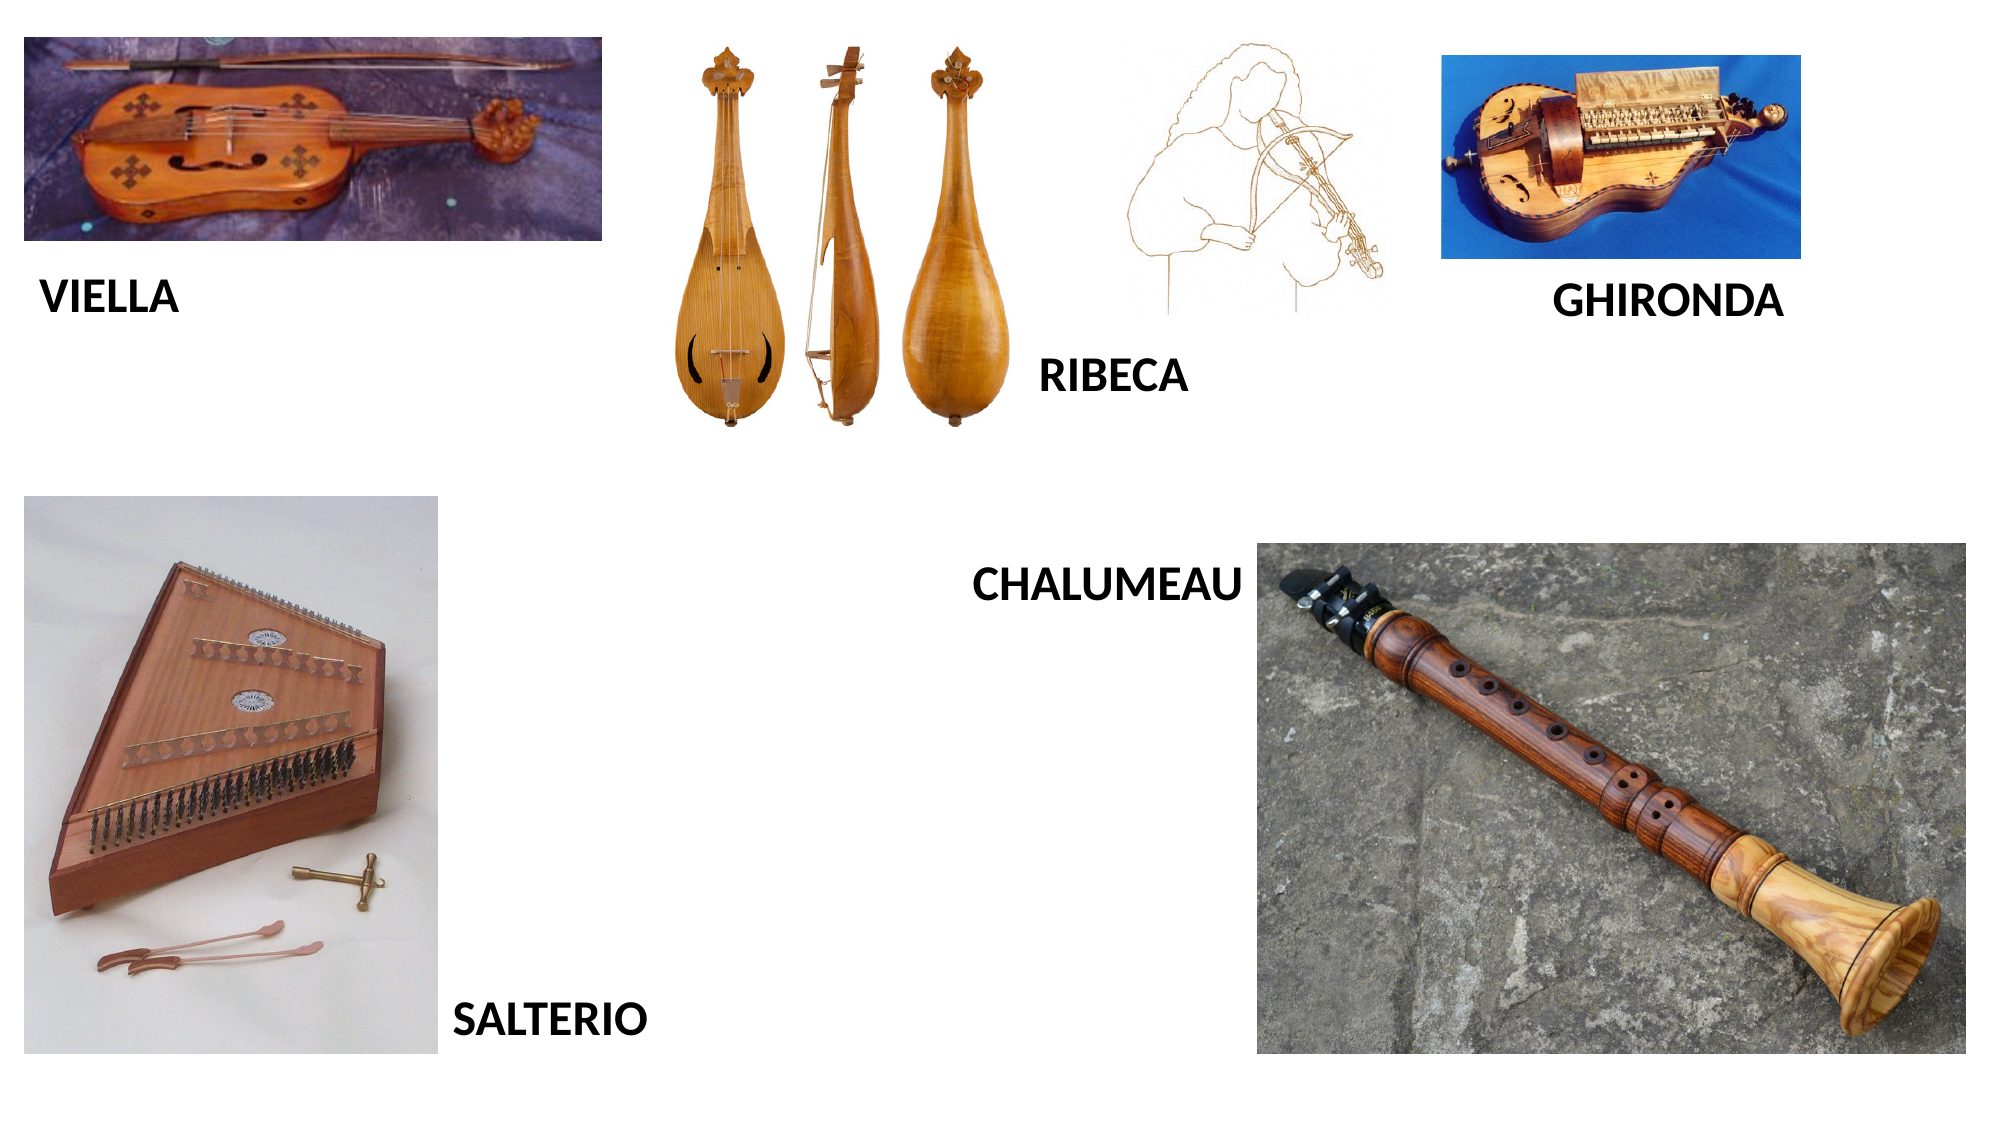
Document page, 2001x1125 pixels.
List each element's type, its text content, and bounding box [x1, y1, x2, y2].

text_box CHALUMEAU [957, 543, 1257, 618]
text_box GHIRONDA [1537, 258, 1838, 334]
picture [1440, 55, 1801, 259]
picture [24, 496, 438, 1054]
picture [24, 37, 602, 241]
picture [657, 31, 1025, 450]
picture [1257, 543, 1966, 1054]
text_box SALTERIO [438, 977, 738, 1053]
text_box VIELLA [24, 254, 325, 330]
text_box RIBECA [1025, 334, 1325, 410]
picture [1112, 31, 1404, 329]
